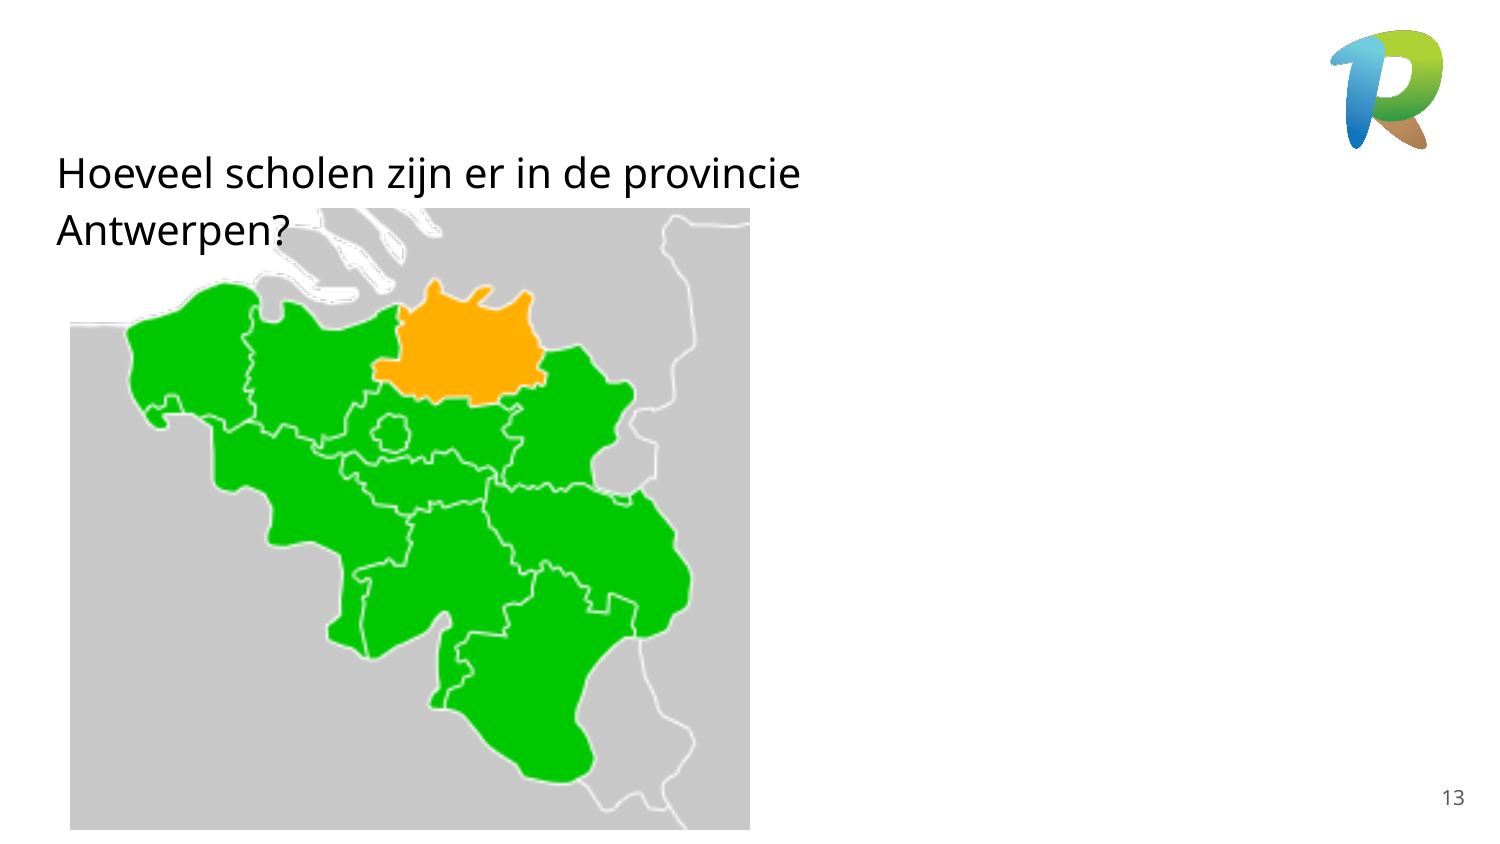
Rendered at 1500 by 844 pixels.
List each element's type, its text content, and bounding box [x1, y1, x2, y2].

slide_number 13 [1389, 764, 1480, 830]
picture [70, 208, 751, 830]
picture [1288, 0, 1500, 164]
text_box Hoeveel scholen zijn er in de provincie Antwerpen? [41, 124, 1050, 192]
